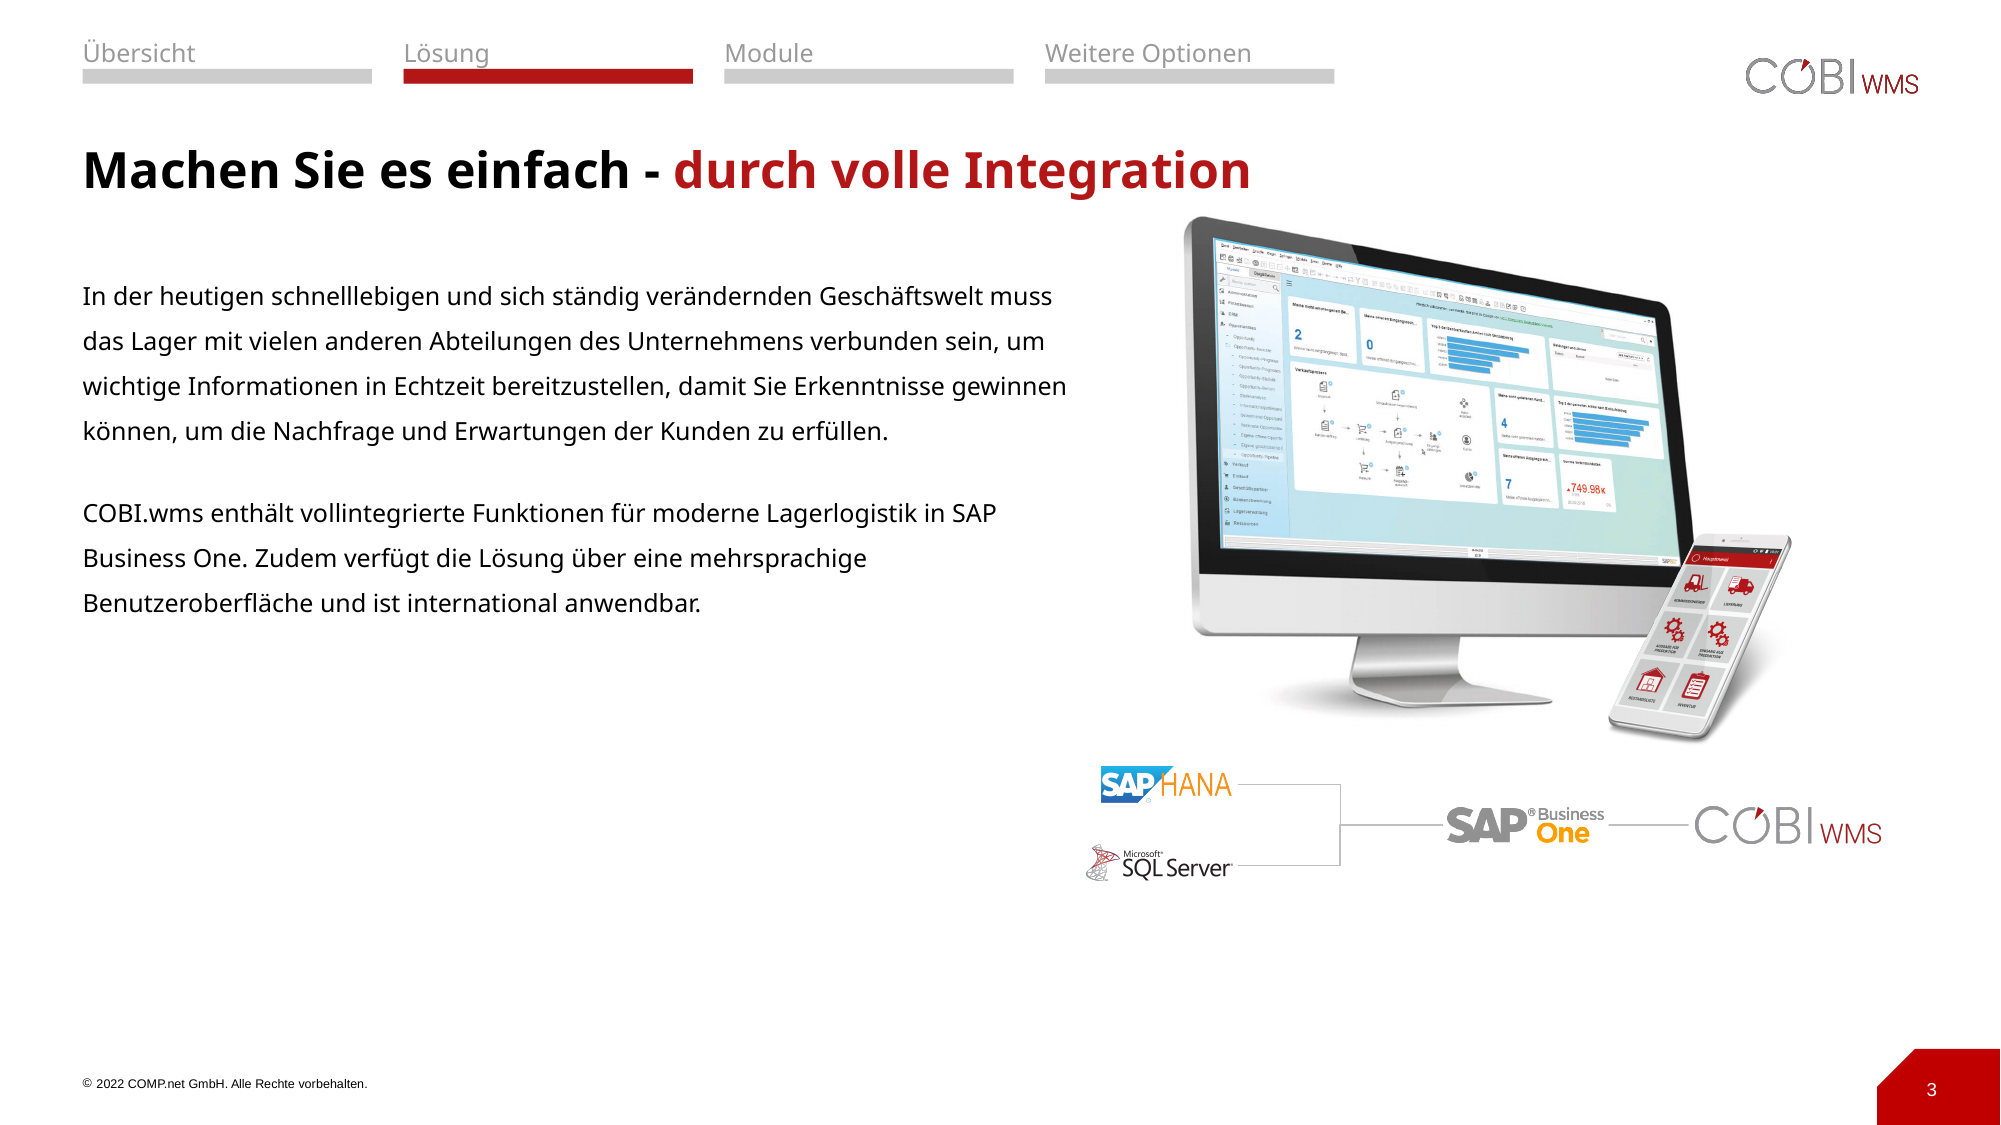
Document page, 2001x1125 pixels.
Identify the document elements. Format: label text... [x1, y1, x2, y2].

picture [1168, 206, 1828, 758]
title Machen Sie es einfach - durch volle Integration [82, 138, 1918, 199]
list In der heutigen schnelllebigen und sich ständig verändernden Geschäftswelt muss das Lager mit vielen anderen Abteilungen des Unternehmens verbunden sein, um wichtige Informationen in Echtzeit bereitzustellen, damit Sie Erkenntnisse gewinnen können, um die Nachfrage und Erwartungen der Kunden zu erfüllen. COBI.wms enthält vollintegrierte Funktionen für moderne Lagerlogistik in SAP Business One. Zudem verfügt die Lösung über eine mehrsprachige Benutzeroberfläche und ist international anwendbar. [82, 265, 1087, 1040]
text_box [1085, 766, 1881, 887]
text_box [403, 68, 693, 84]
picture [1746, 58, 1918, 94]
